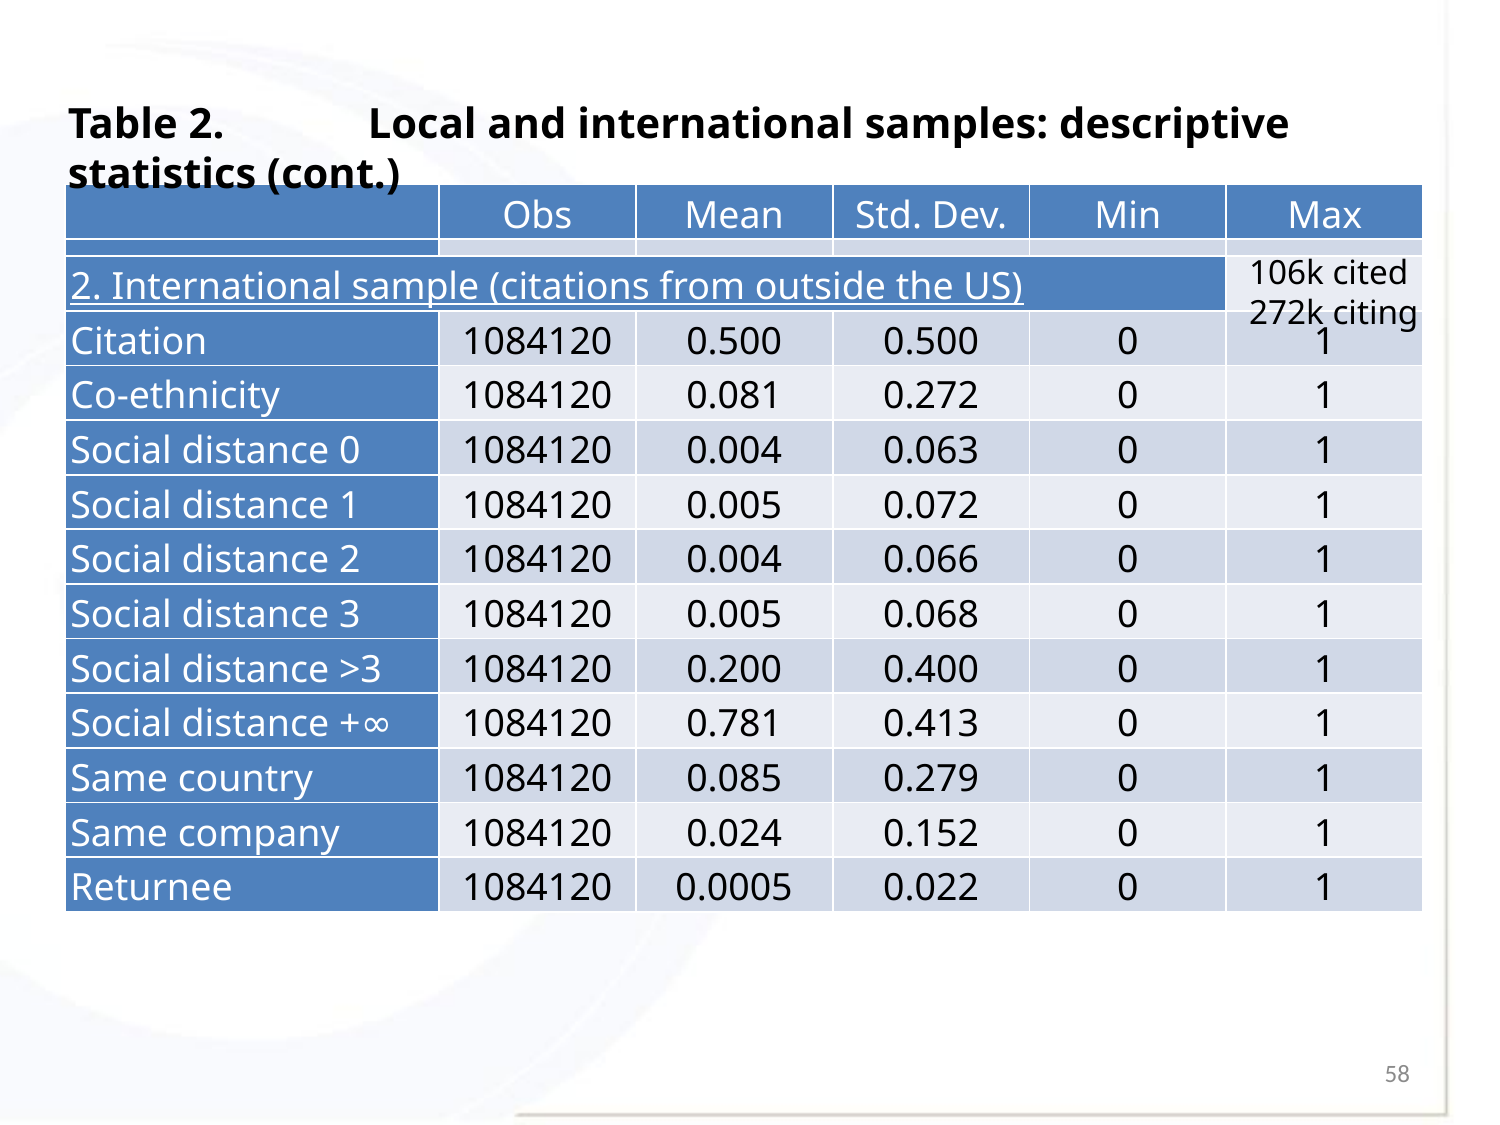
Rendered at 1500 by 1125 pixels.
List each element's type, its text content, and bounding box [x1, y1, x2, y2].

table_cell 1084120 [440, 421, 635, 474]
table_header [66, 205, 438, 238]
table_cell 0 [1030, 421, 1225, 474]
table_cell 0 [1030, 803, 1225, 856]
table_cell 0.066 [834, 530, 1029, 583]
table_cell 0 [1030, 476, 1225, 528]
table_cell 0.781 [637, 694, 832, 747]
table_cell 0.085 [637, 749, 832, 802]
table_cell [1227, 240, 1422, 255]
table_cell 0 [1030, 858, 1225, 911]
table_cell 1084120 [440, 530, 635, 583]
slide_number 58 [1074, 1042, 1425, 1103]
table_cell 0.200 [637, 639, 832, 692]
table_cell 0.500 [834, 312, 1029, 365]
table_cell Citation [66, 312, 438, 365]
table_cell 0.500 [637, 312, 832, 365]
table_cell [834, 240, 1029, 255]
table_cell Social distance 1 [66, 476, 438, 528]
table_cell 0.005 [637, 476, 832, 528]
table_cell Same country [66, 749, 438, 802]
table_cell 0.400 [834, 639, 1029, 692]
table_header Min [1030, 205, 1225, 238]
table_cell 0.279 [834, 749, 1029, 802]
table_cell Same company [66, 803, 438, 856]
table_cell [440, 240, 635, 255]
table_cell 1 [1227, 312, 1422, 365]
table_cell 1 [1227, 694, 1422, 747]
text_box 106k cited 272k citing [1234, 243, 1500, 339]
table_cell 0.072 [834, 476, 1029, 528]
table_cell [637, 240, 832, 255]
table_cell 0.272 [834, 366, 1029, 419]
table_cell 0 [1030, 749, 1225, 802]
picture [0, 0, 1500, 1125]
table_cell 0.004 [637, 421, 832, 474]
table_cell 2. International sample (citations from outside the US) [66, 257, 1225, 310]
table_cell 1084120 [440, 803, 635, 856]
table_cell 0.005 [637, 585, 832, 638]
table_header Mean [637, 205, 832, 238]
table_cell Social distance +∞ [66, 694, 438, 747]
table_cell 0.152 [834, 803, 1029, 856]
table_cell 0.413 [834, 694, 1029, 747]
table_cell 0 [1030, 366, 1225, 419]
table_cell 1084120 [440, 858, 635, 911]
table_cell Social distance 2 [66, 530, 438, 583]
table_cell Social distance 3 [66, 585, 438, 638]
table_cell Social distance 0 [66, 421, 438, 474]
table_cell Returnee [66, 858, 438, 911]
table_cell 1 [1227, 639, 1422, 692]
table_cell 1 [1227, 858, 1422, 911]
table_cell 1 [1227, 749, 1422, 802]
table_cell 1084120 [440, 476, 635, 528]
table_cell 0 [1030, 530, 1225, 583]
table_cell 0.004 [637, 530, 832, 583]
table_cell 1 [1227, 530, 1422, 583]
table_cell 1 [1227, 585, 1422, 638]
table_cell 0.024 [637, 803, 832, 856]
table_cell 0.063 [834, 421, 1029, 474]
table_cell 0.0005 [637, 858, 832, 911]
table_cell 0 [1030, 312, 1225, 365]
table_cell [66, 240, 438, 255]
table_cell 1 [1227, 803, 1422, 856]
table_cell 1084120 [440, 639, 635, 692]
table_cell 1084120 [440, 749, 635, 802]
table_cell 1084120 [440, 694, 635, 747]
table_cell 1084120 [440, 366, 635, 419]
table_cell 0 [1030, 585, 1225, 638]
table_cell 0.022 [834, 858, 1029, 911]
table_cell 1 [1227, 476, 1422, 528]
table_cell 1 [1227, 421, 1422, 474]
table_cell 0.081 [637, 366, 832, 419]
table_cell 1084120 [440, 312, 635, 365]
table_cell 0 [1030, 694, 1225, 747]
table_cell [1227, 257, 1234, 310]
table_cell 1 [1227, 366, 1422, 419]
table_cell Co-ethnicity [66, 366, 438, 419]
table_cell 0.068 [834, 585, 1029, 638]
text_box Table 2. Local and international samples: descriptive statistics (cont.) [53, 89, 1354, 205]
table_cell 1084120 [440, 585, 635, 638]
table_cell 0 [1030, 639, 1225, 692]
table_header Std. Dev. [834, 205, 1029, 238]
table_cell [1030, 240, 1225, 255]
table_cell Social distance >3 [66, 639, 438, 692]
table_header Obs [440, 205, 635, 238]
table_header Max [1227, 185, 1422, 238]
